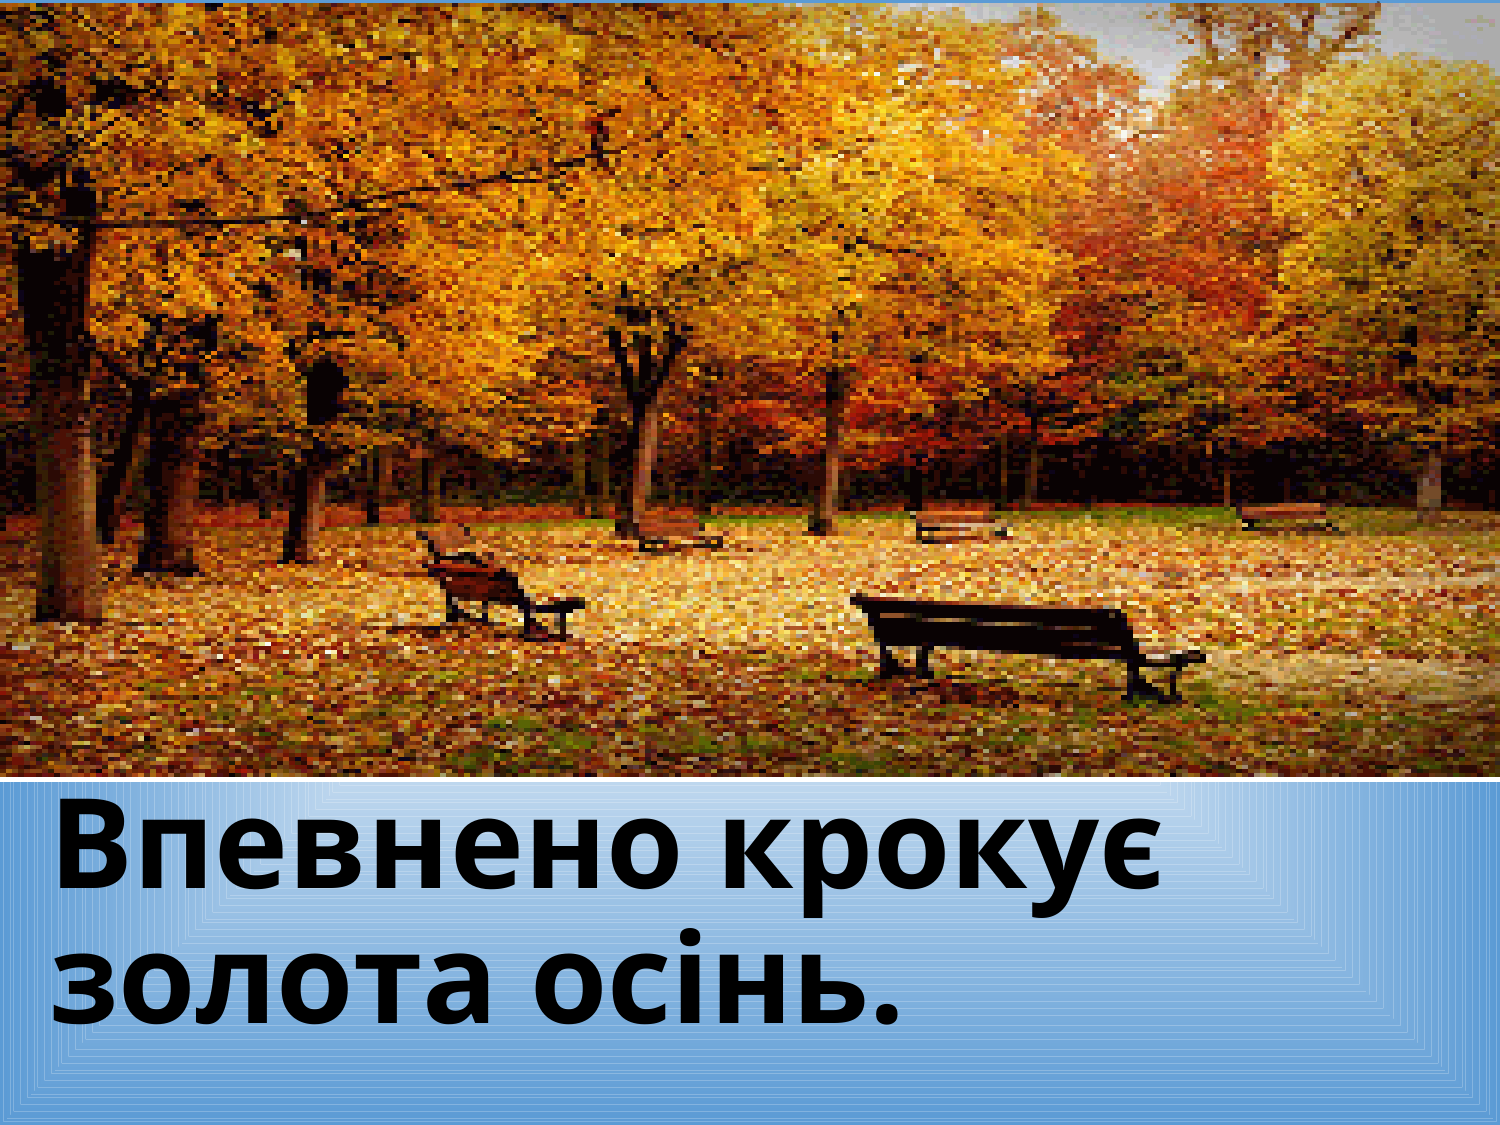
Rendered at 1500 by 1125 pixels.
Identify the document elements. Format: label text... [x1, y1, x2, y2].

title Впевнено крокує золота осінь. [34, 782, 1468, 1059]
picture [0, 0, 1500, 782]
